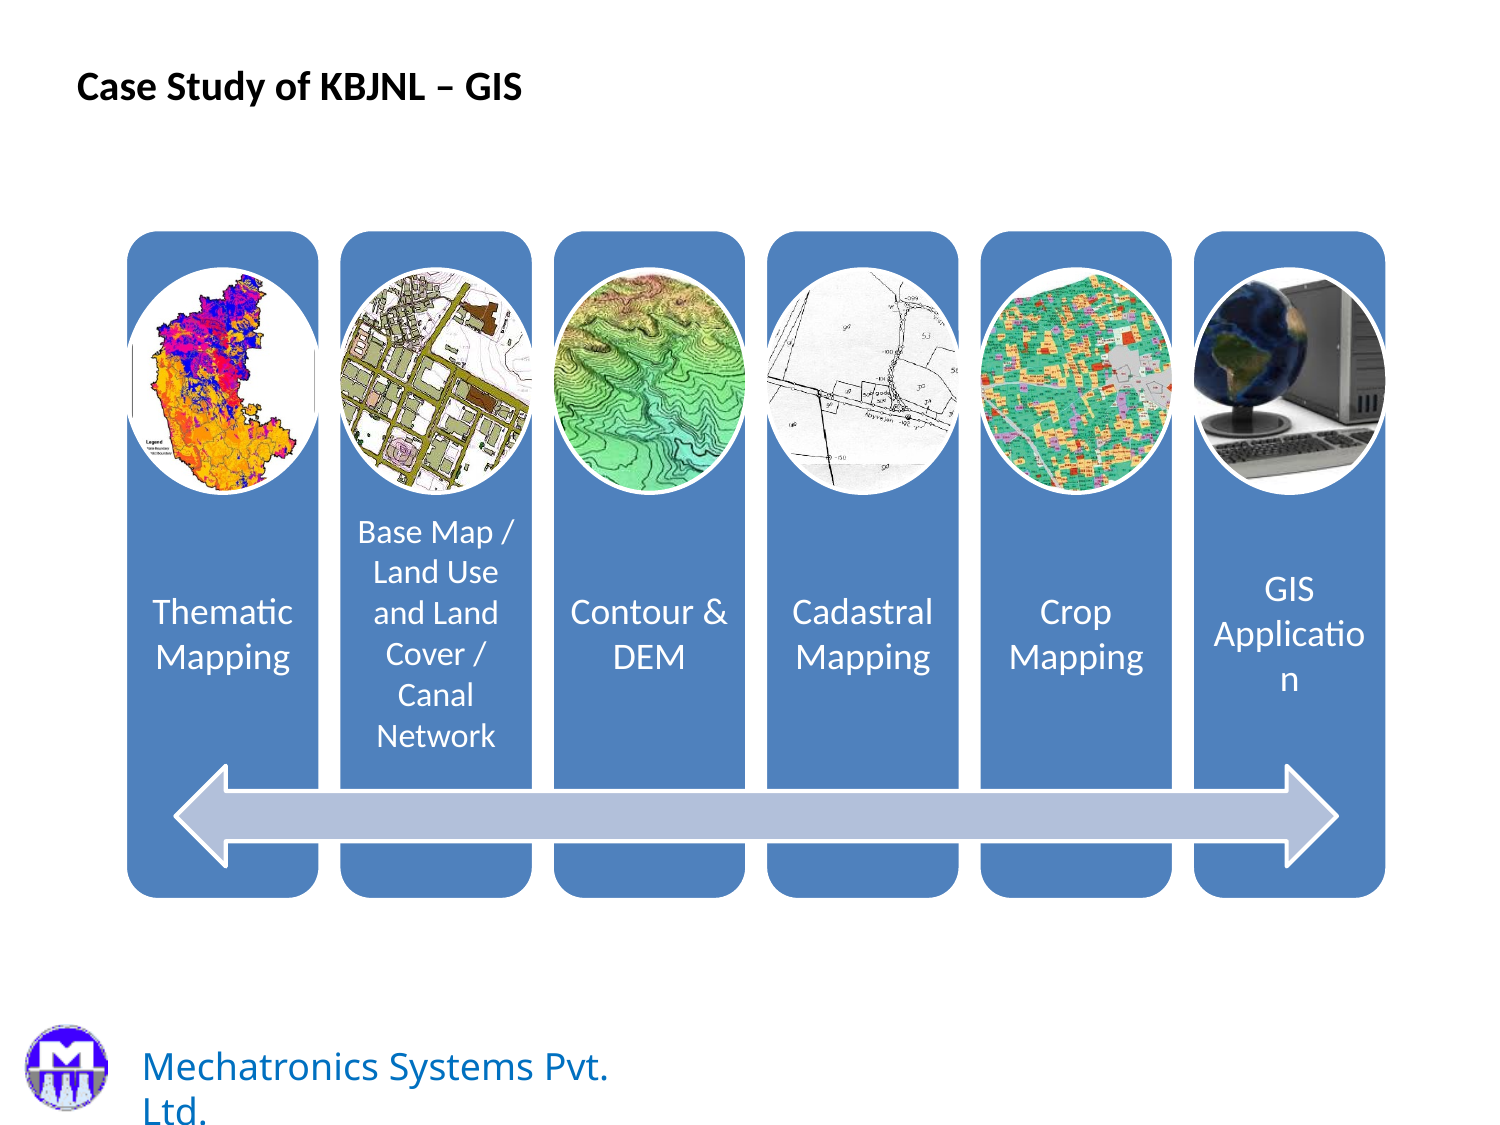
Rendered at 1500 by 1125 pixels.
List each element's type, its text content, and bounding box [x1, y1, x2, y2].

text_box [0, 999, 1500, 1125]
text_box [124, 228, 1388, 901]
text_box Case Study of KBJNL – GIS [62, 61, 1100, 116]
